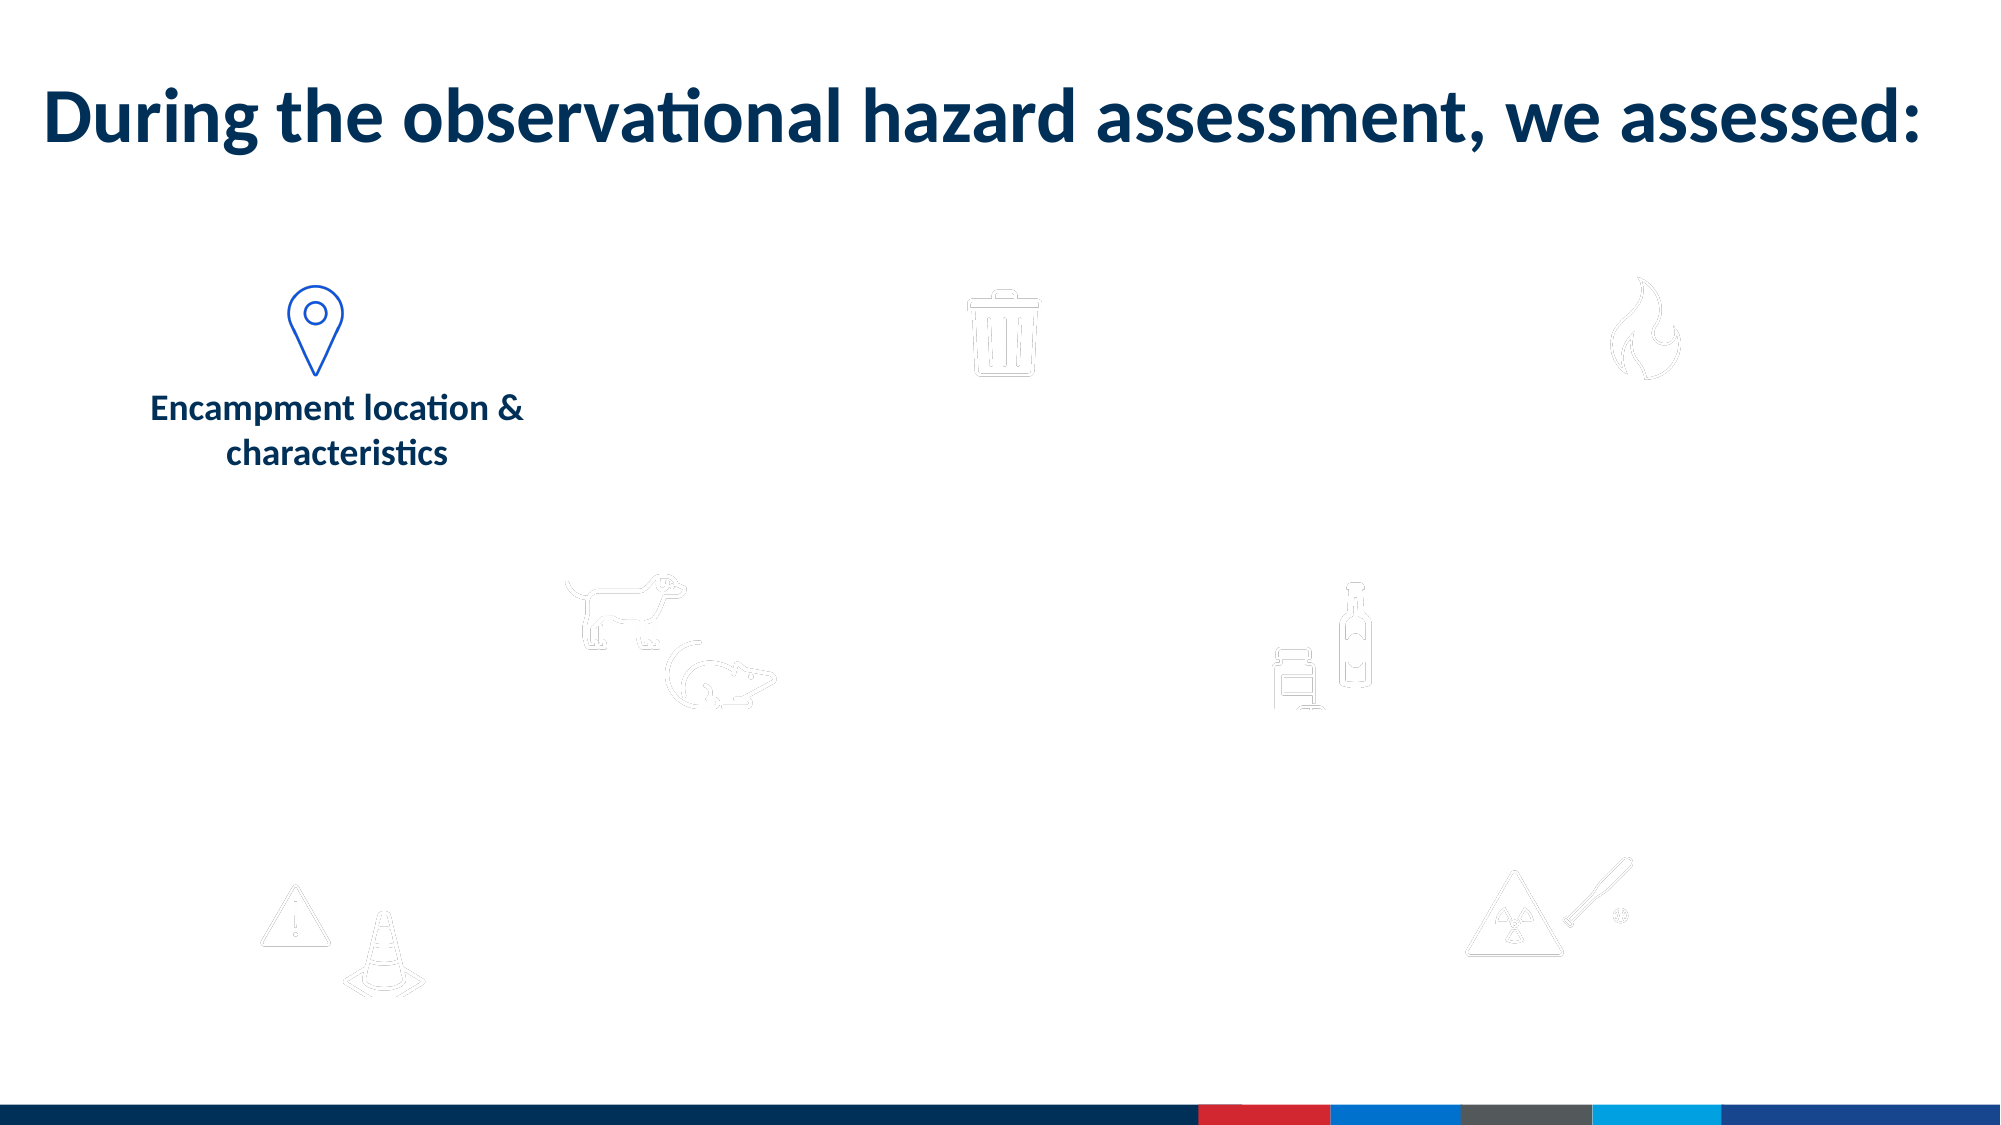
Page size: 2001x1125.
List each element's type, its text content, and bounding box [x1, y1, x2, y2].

title During the observational hazard assessment, we assessed: [29, 51, 1970, 166]
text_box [1165, 850, 1925, 1039]
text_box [9, 266, 590, 482]
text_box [773, 278, 1205, 481]
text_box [1116, 578, 1515, 772]
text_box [33, 877, 633, 1059]
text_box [372, 548, 892, 780]
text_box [1353, 272, 1889, 480]
